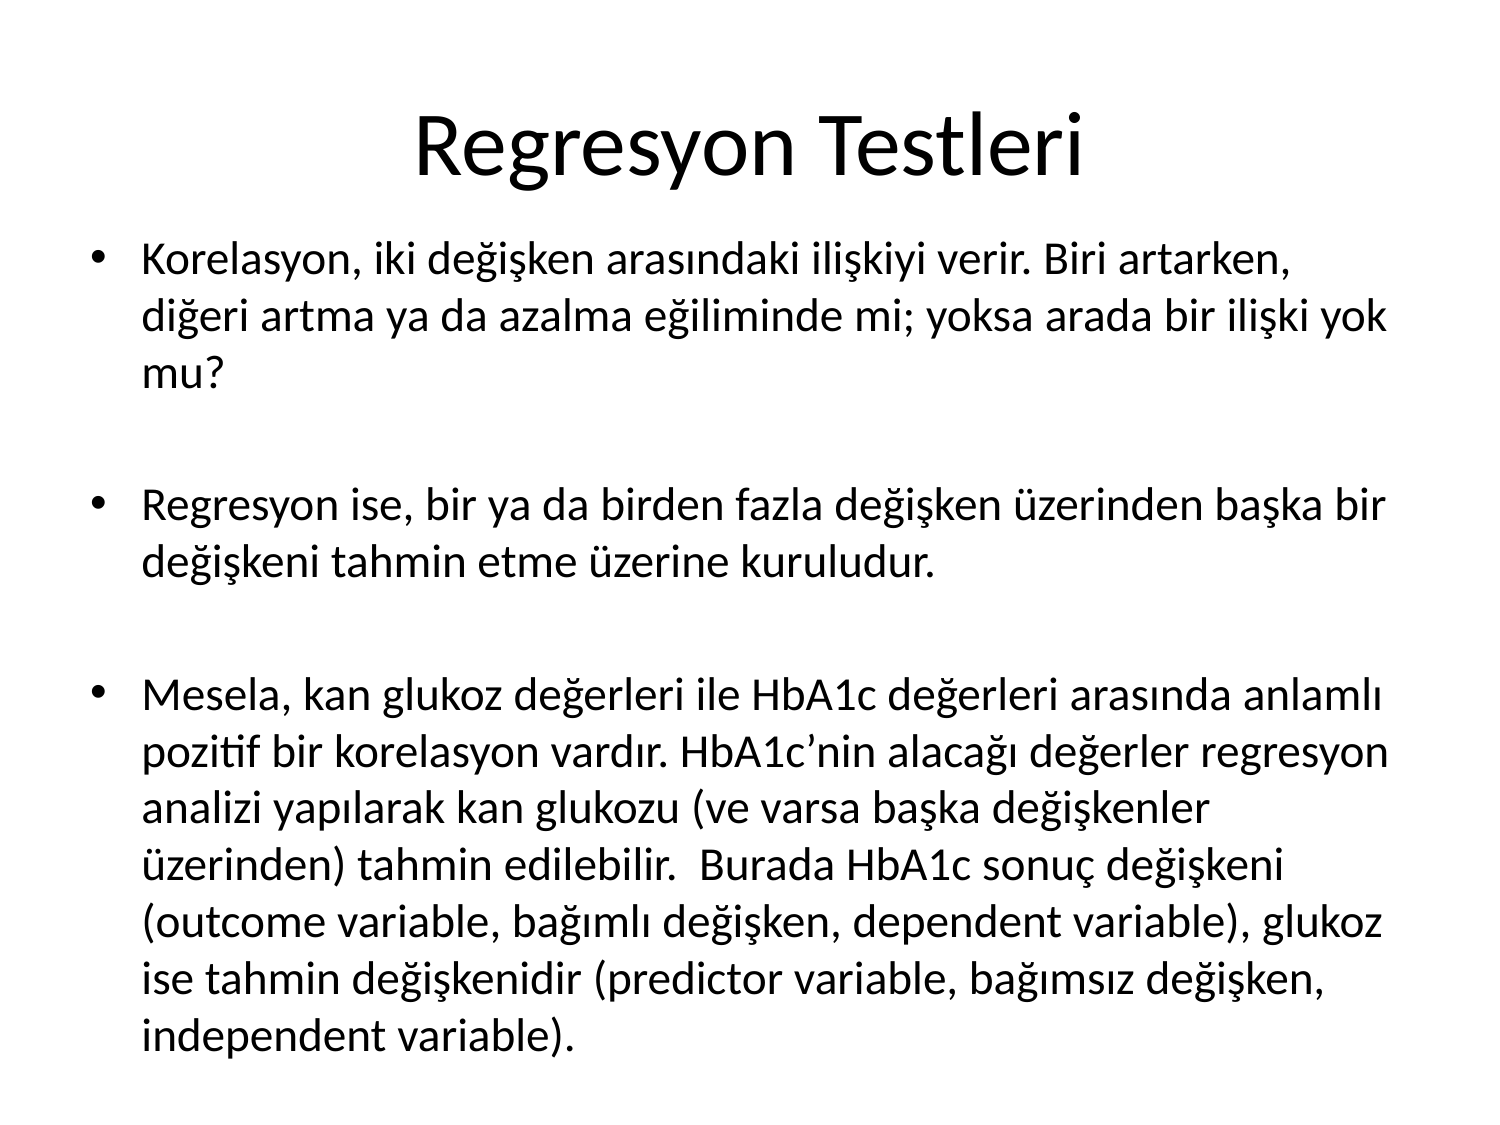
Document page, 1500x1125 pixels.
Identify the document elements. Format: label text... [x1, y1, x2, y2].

list Korelasyon, iki değişken arasındaki ilişkiyi verir. Biri artarken, diğeri artma ya da azalma eğiliminde mi; yoksa arada bir ilişki yok mu? Regresyon ise, bir ya da birden fazla değişken üzerinden başka bir değişkeni tahmin etme üzerine kuruludur. Mesela, kan glukoz değerleri ile HbA1c değerleri arasında anlamlı pozitif bir korelasyon vardır. HbA1c’nin alacağı değerler regresyon analizi yapılarak kan glukozu (ve varsa başka değişkenler üzerinden) tahmin edilebilir. Burada HbA1c sonuç değişkeni (outcome variable, bağımlı değişken, dependent variable), glukoz ise tahmin değişkenidir (predictor variable, bağımsız değişken, independent variable). [75, 219, 1425, 1071]
title Regresyon Testleri [75, 45, 1425, 219]
